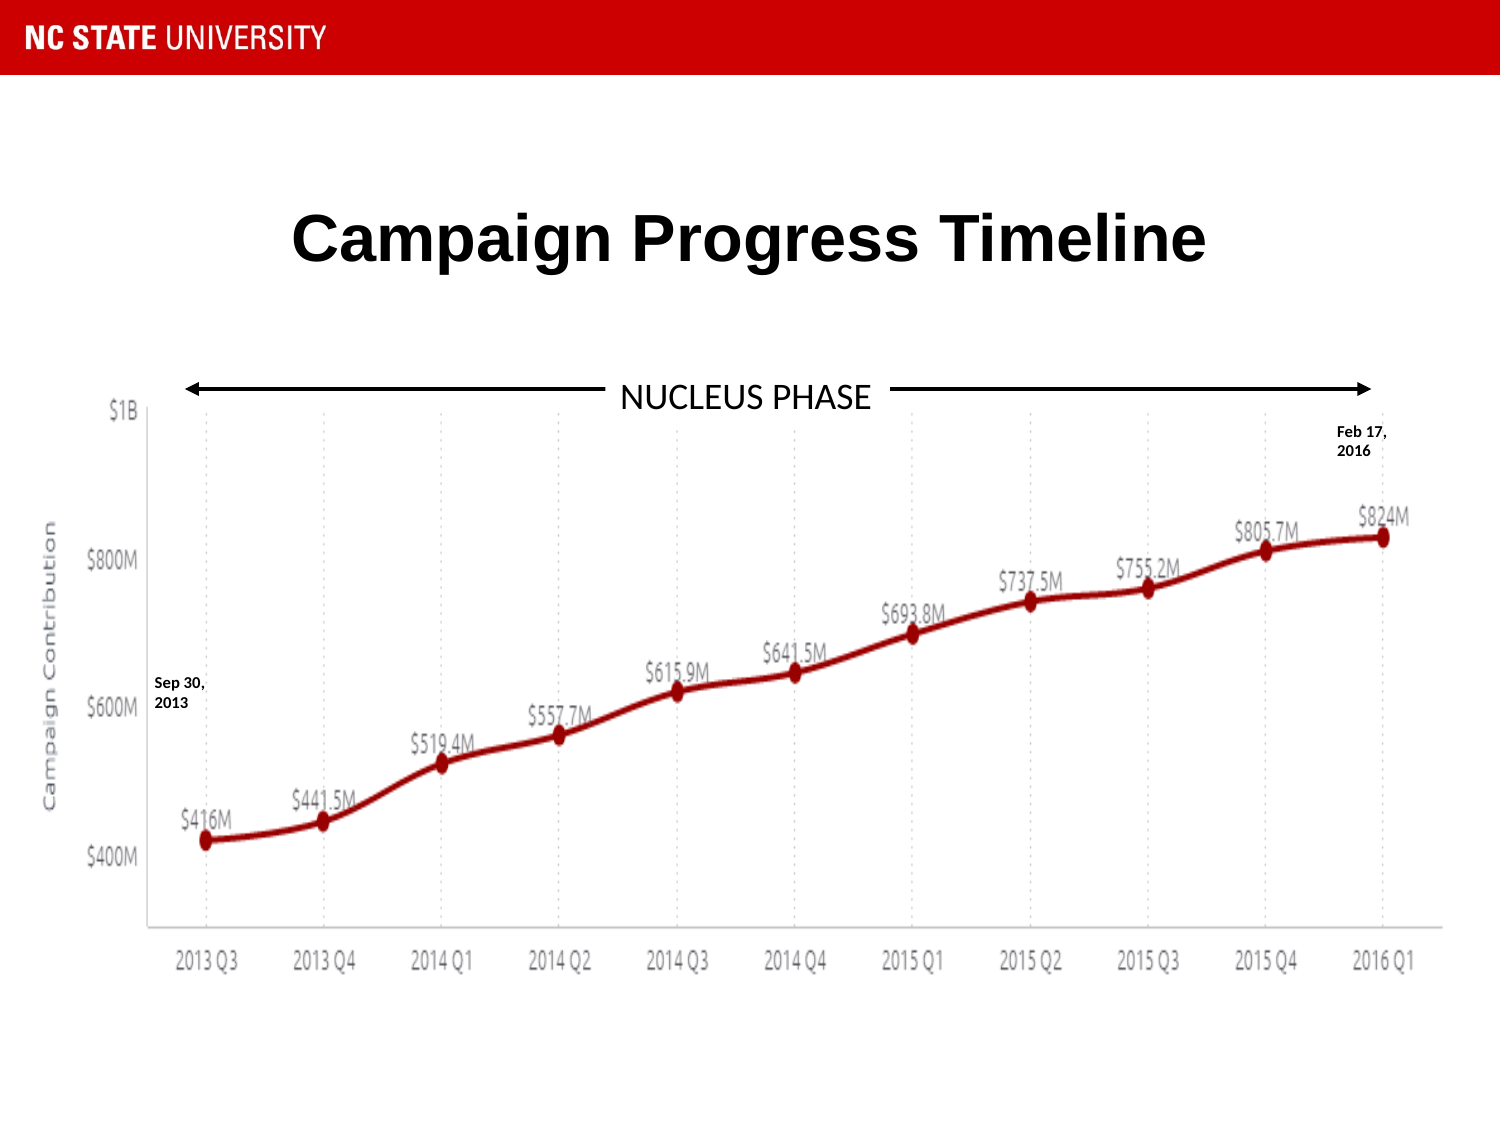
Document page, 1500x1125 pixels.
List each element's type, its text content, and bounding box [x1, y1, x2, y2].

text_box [9, 364, 1468, 1005]
title Campaign Progress Timeline [75, 147, 1425, 323]
picture [0, 0, 1500, 75]
